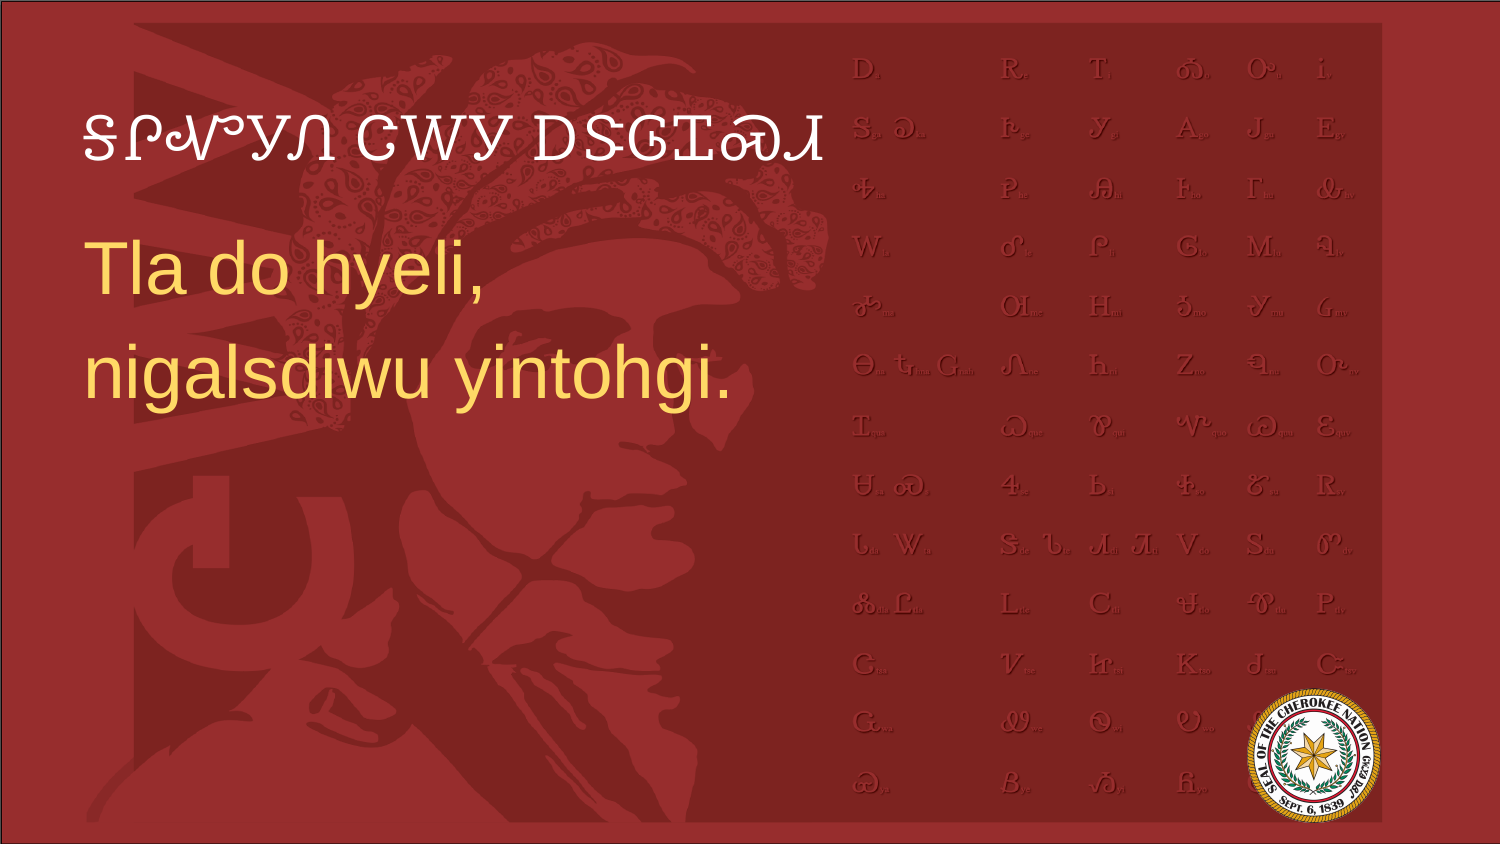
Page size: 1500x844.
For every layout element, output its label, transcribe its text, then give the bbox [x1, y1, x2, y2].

picture [0, 0, 1500, 844]
title ᎦᎵᏉᎩᏁ ᏣᎳᎩ ᎠᏕᎶᏆᏍᏗ [63, 75, 1437, 188]
list Tla do hyeli, nigalsdiwu yintohgi. [68, 191, 755, 768]
